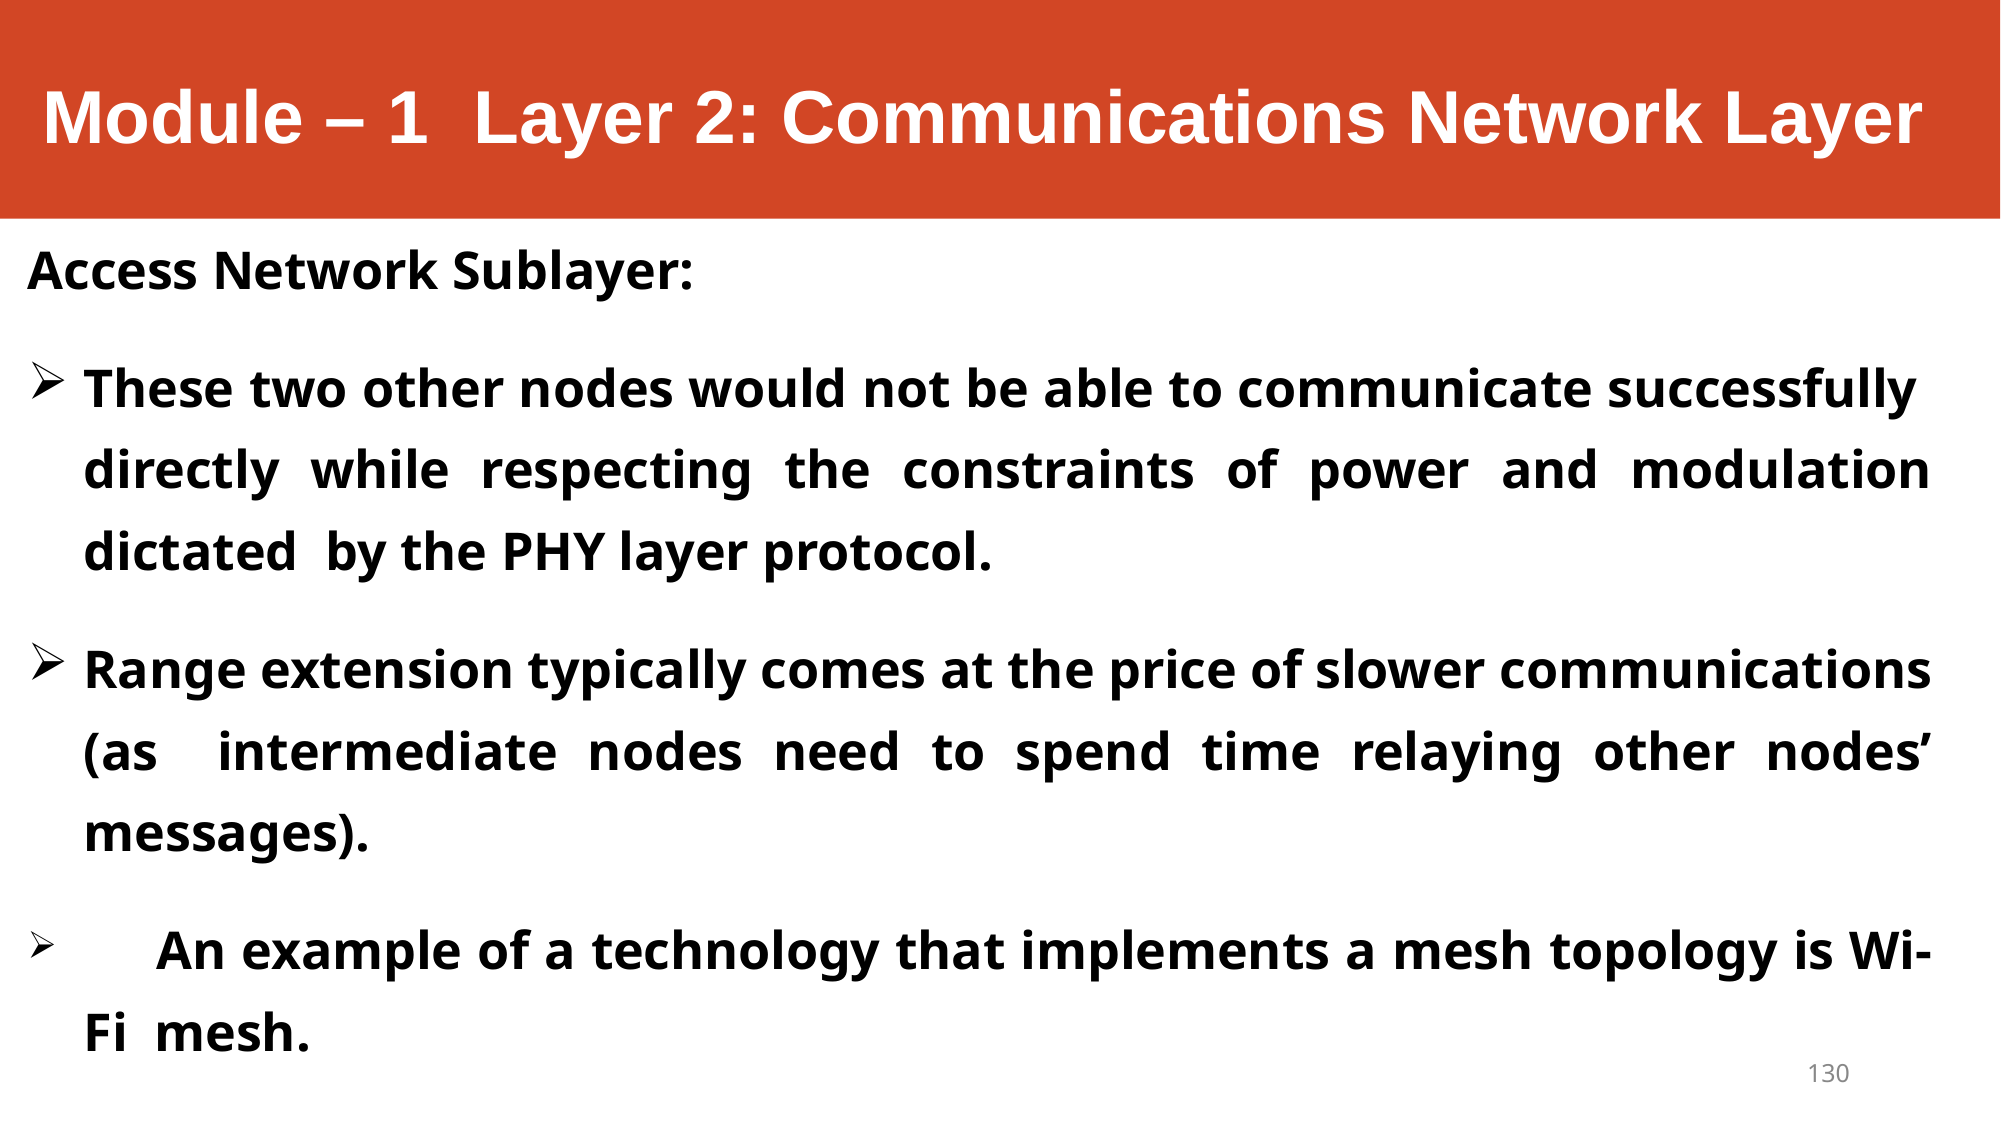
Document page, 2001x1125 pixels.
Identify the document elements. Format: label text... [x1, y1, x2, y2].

text_box Access Network Sublayer: These two other nodes would not be able to communicate successfully directly while respecting the constraints of power and modulation dictated by the PHY layer protocol. Range extension typically comes at the price of slower communications (as intermediate nodes need to spend time relaying other nodes’ messages). An example of a technology that implements a mesh topology is Wi-Fi mesh. [25, 235, 1933, 1062]
slide_number 130 [1800, 1062, 1854, 1125]
title Module – 1 Layer 2: Communications Network Layer [40, 66, 1928, 235]
